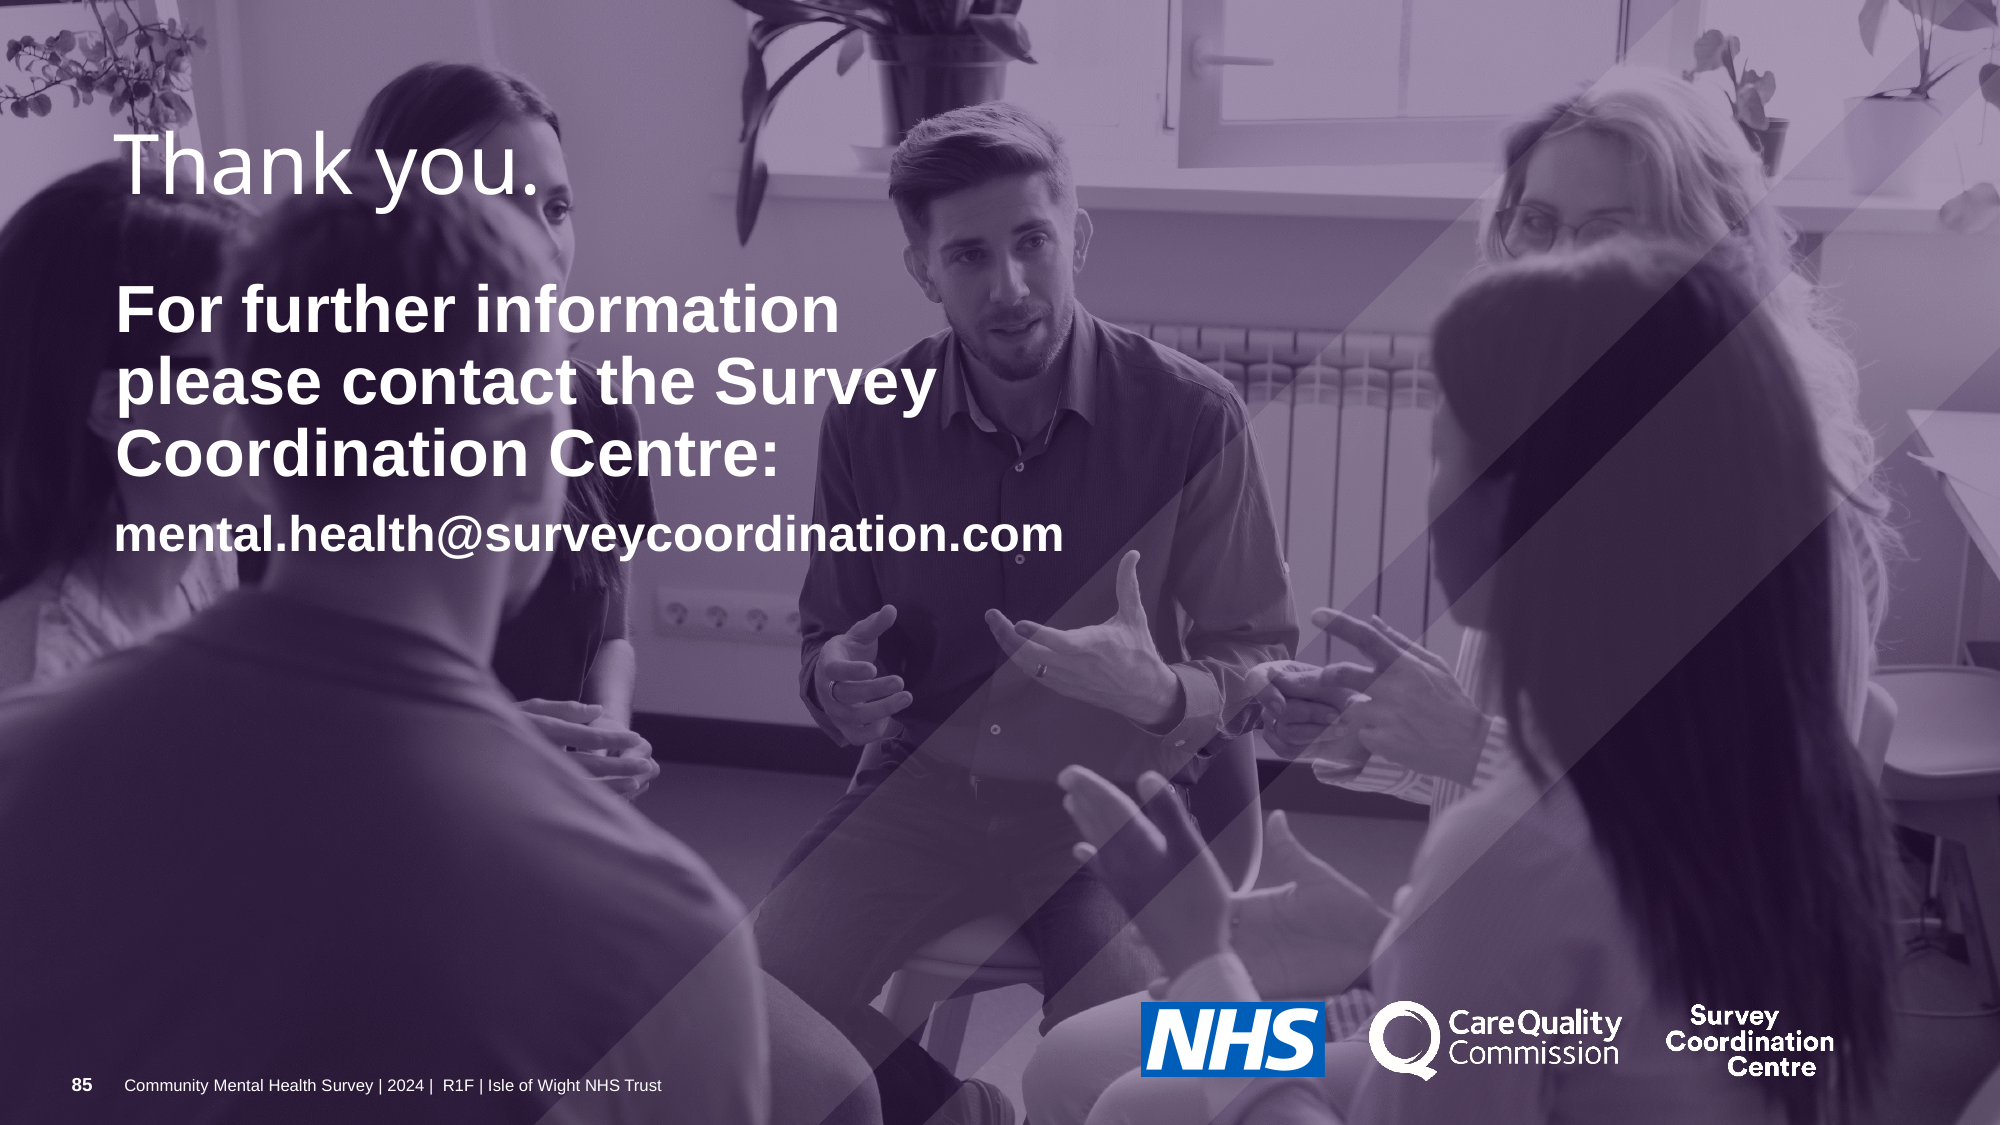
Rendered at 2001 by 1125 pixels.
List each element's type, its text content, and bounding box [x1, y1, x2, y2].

picture [1663, 1001, 1836, 1079]
text_box 85 [71, 1065, 114, 1125]
text_box mental.health@surveycoordination.com [113, 507, 1162, 562]
picture [1141, 1002, 1325, 1077]
title Thank you. [113, 122, 1331, 214]
picture [1357, 989, 1629, 1091]
text_box For further information please contact the Survey Coordination Centre: [115, 275, 963, 491]
